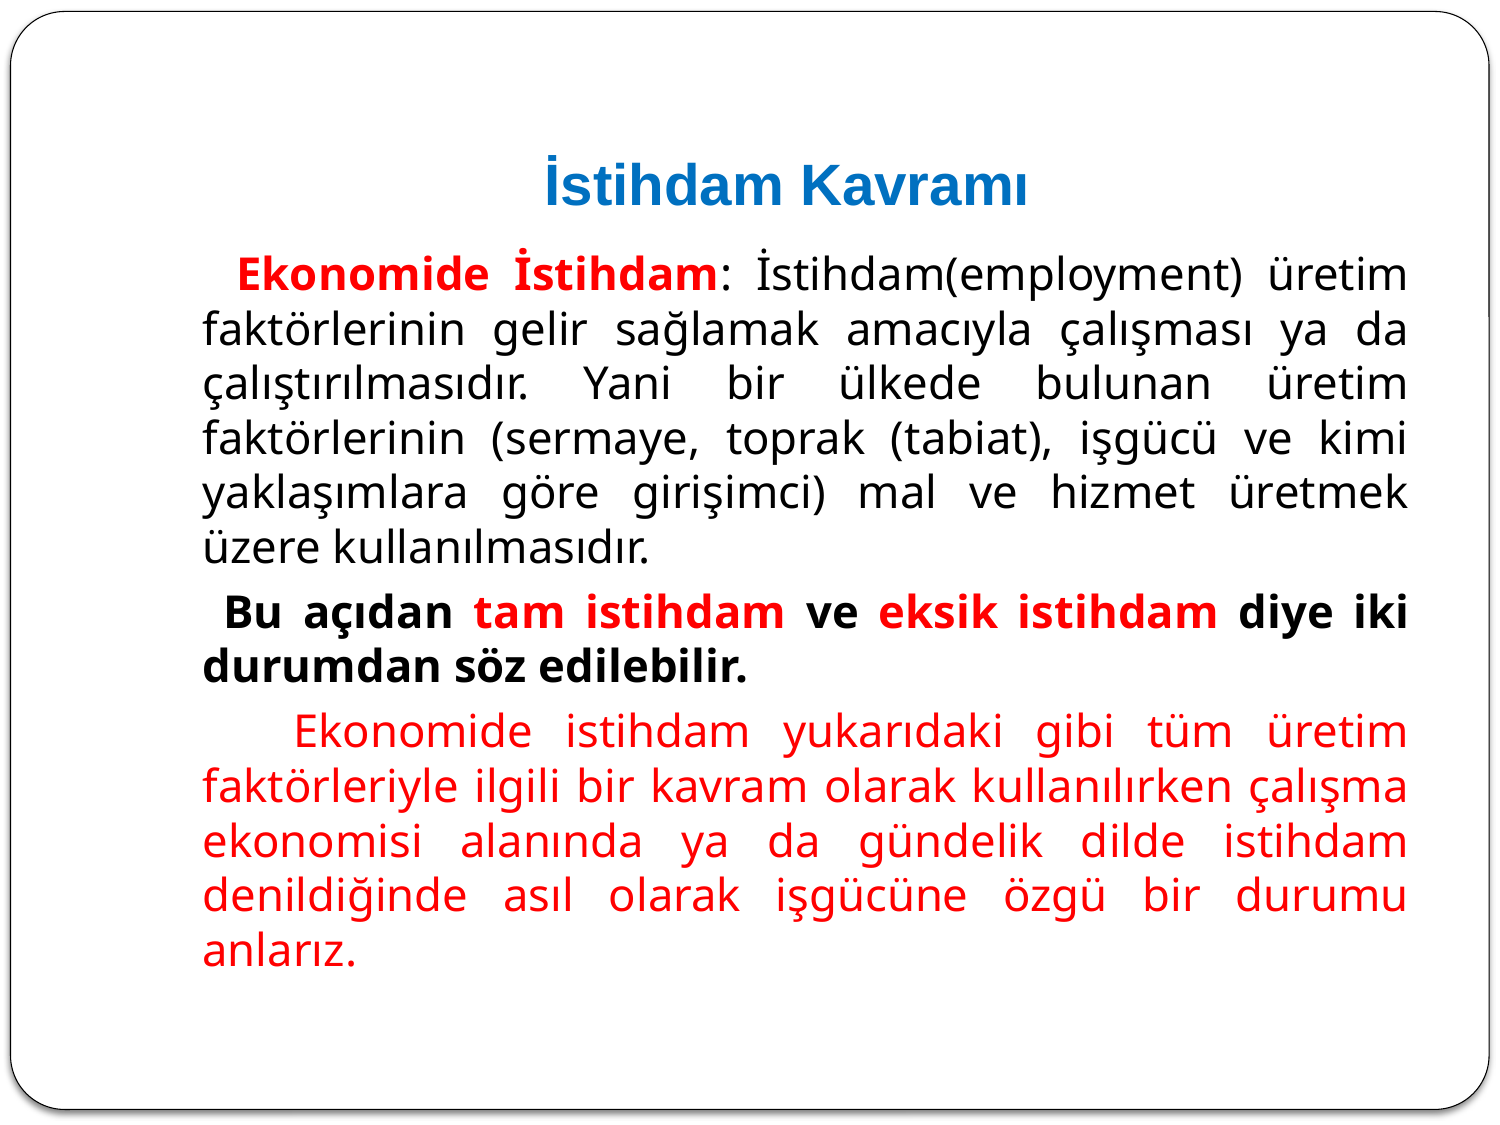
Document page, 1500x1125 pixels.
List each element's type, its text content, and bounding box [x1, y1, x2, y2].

title İstihdam Kavramı [150, 45, 1425, 233]
list Ekonomide İstihdam: İstihdam(employment) üretim faktörlerinin gelir sağlamak amacıyla çalışması ya da çalıştırılmasıdır. Yani bir ülkede bulunan üretim faktörlerinin (sermaye, toprak (tabiat), işgücü ve kimi yaklaşımlara göre girişimci) mal ve hizmet üretmek üzere kullanılmasıdır. Bu açıdan tam istihdam ve eksik istihdam diye iki durumdan söz edilebilir. Ekonomide istihdam yukarıdaki gibi tüm üretim faktörleriyle ilgili bir kavram olarak kullanılırken çalışma ekonomisi alanında ya da gündelik dilde istihdam denildiğinde asıl olarak işgücüne özgü bir durumu anlarız. [150, 237, 1425, 988]
